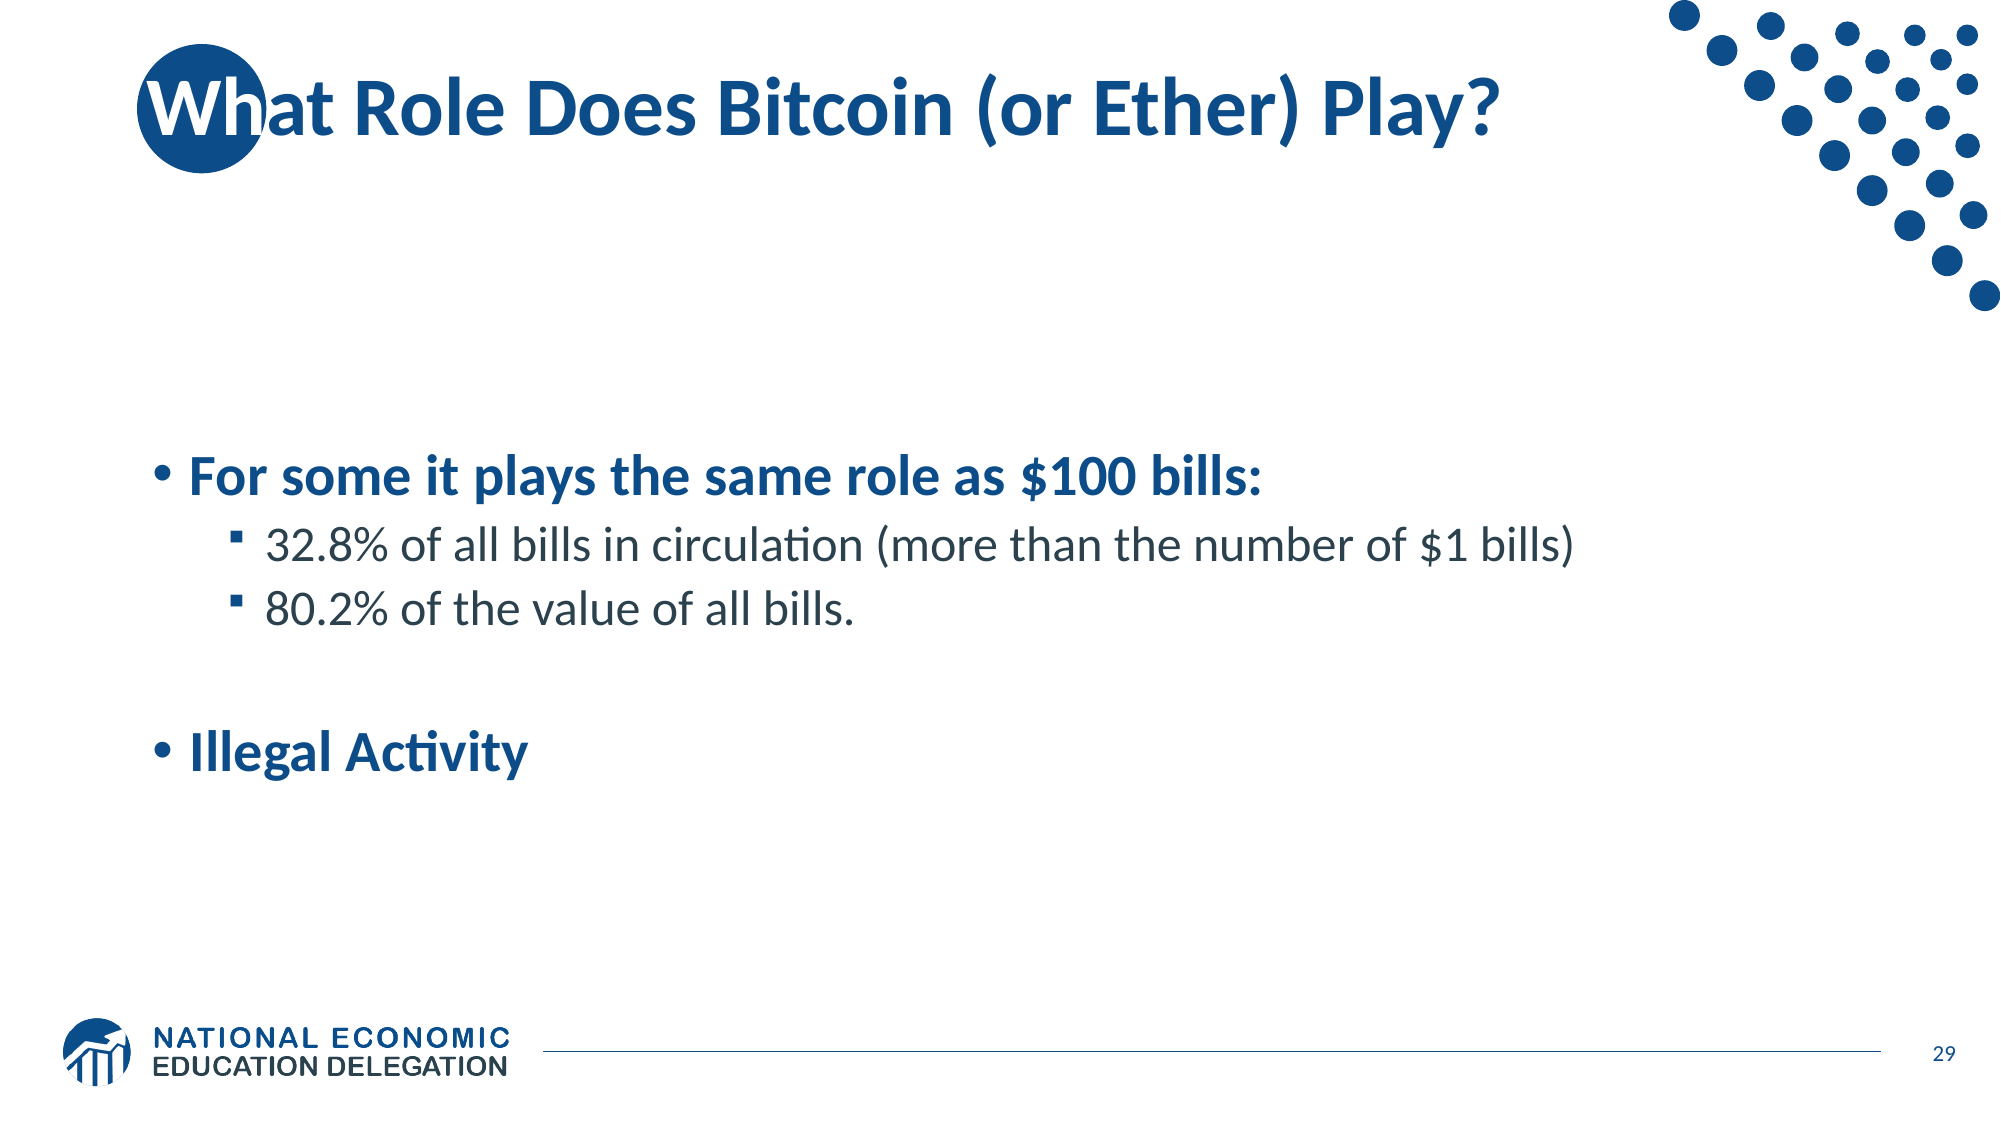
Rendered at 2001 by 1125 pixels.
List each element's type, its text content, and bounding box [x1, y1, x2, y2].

slide_number 29 [1521, 1022, 1972, 1082]
picture [55, 1013, 520, 1091]
list For some it plays the same role as $100 bills: 32.8% of all bills in circulation (more than the number of $1 bills) 80.2% of the value of all bills. Illegal Activity [137, 257, 1863, 972]
title What Role Does Bitcoin (or Ether) Play? [131, 0, 1856, 218]
